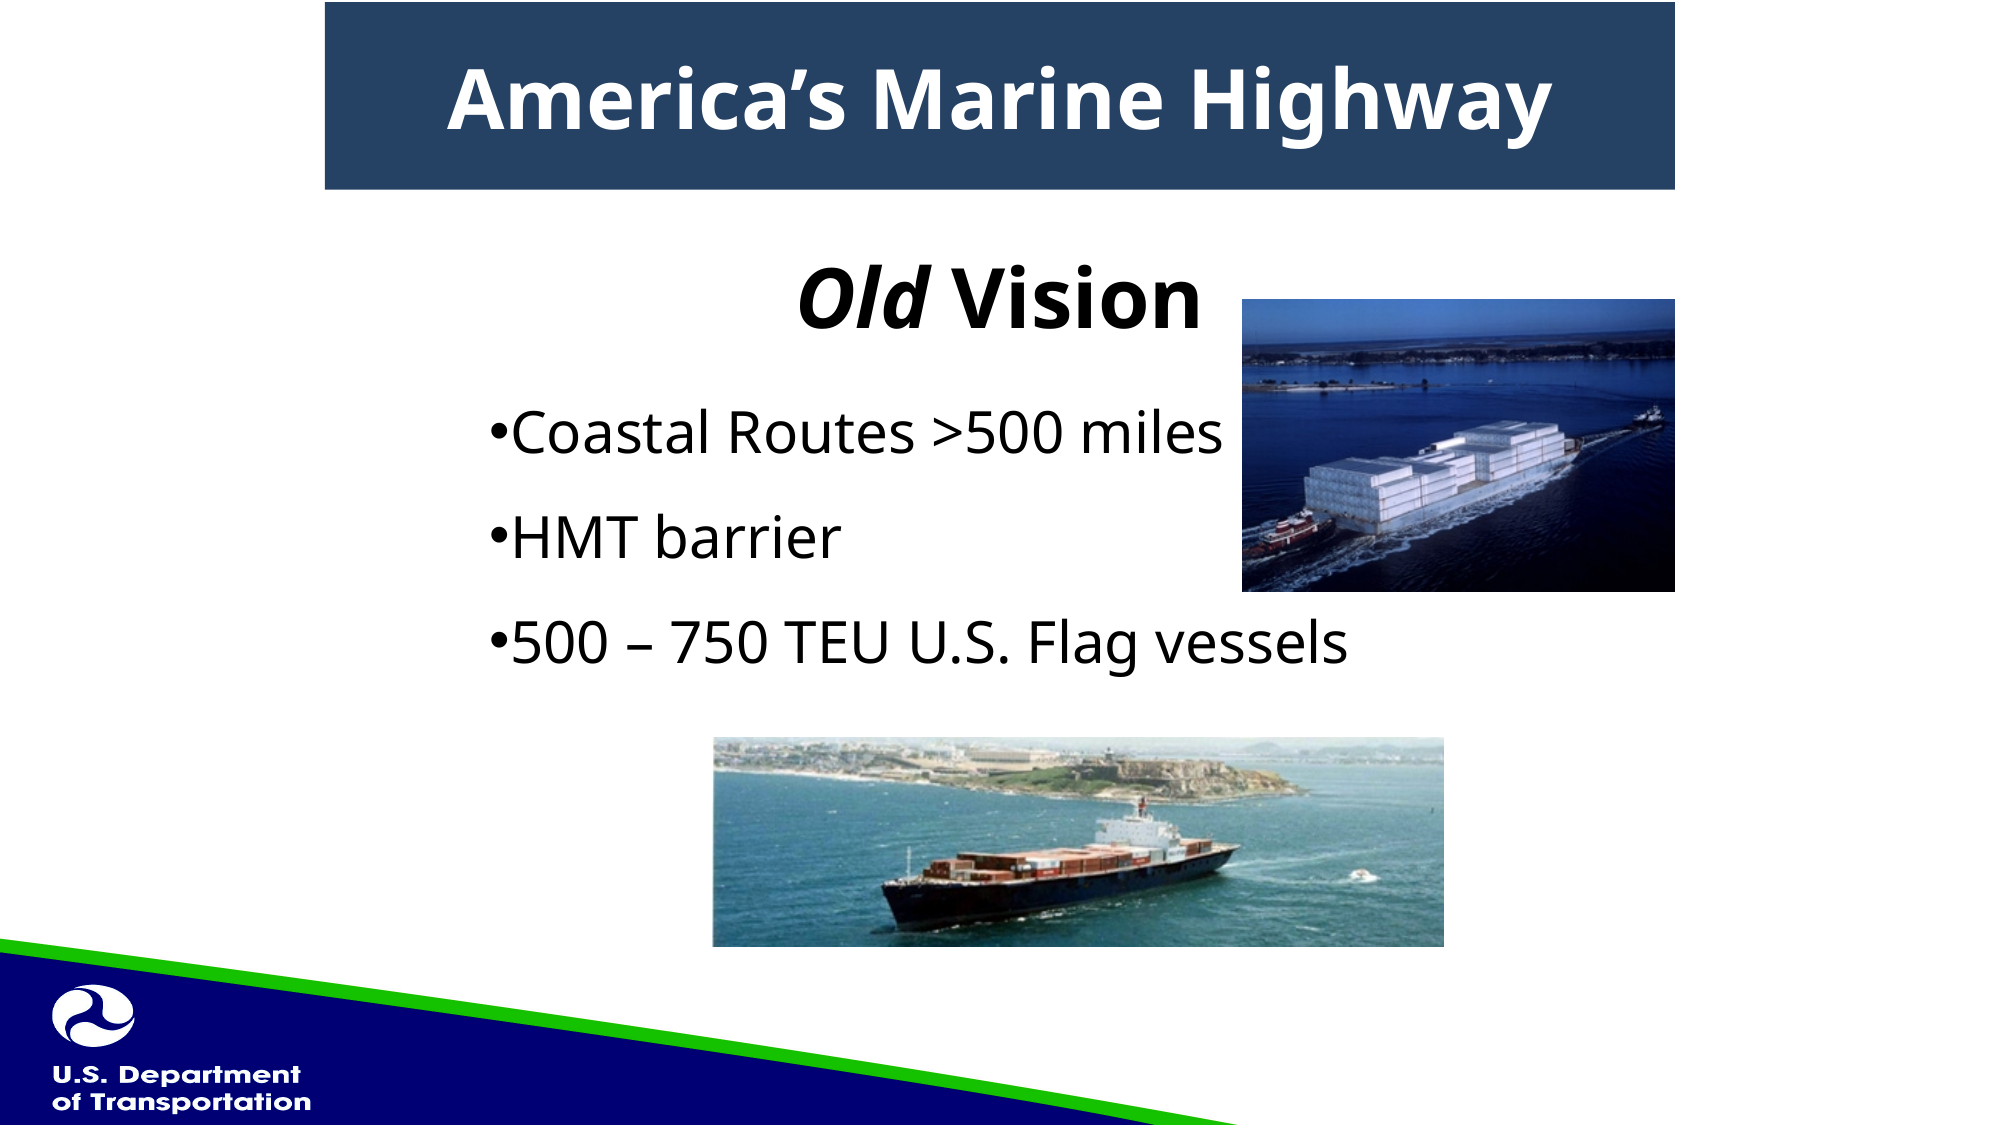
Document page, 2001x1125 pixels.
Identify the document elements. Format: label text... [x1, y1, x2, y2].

text_box Old Vision Coastal Routes >500 miles HMT barrier 500 – 750 TEU U.S. Flag vessels [399, 237, 1600, 987]
title America’s Marine Highway [324, 2, 1675, 190]
picture [0, 0, 2001, 1125]
